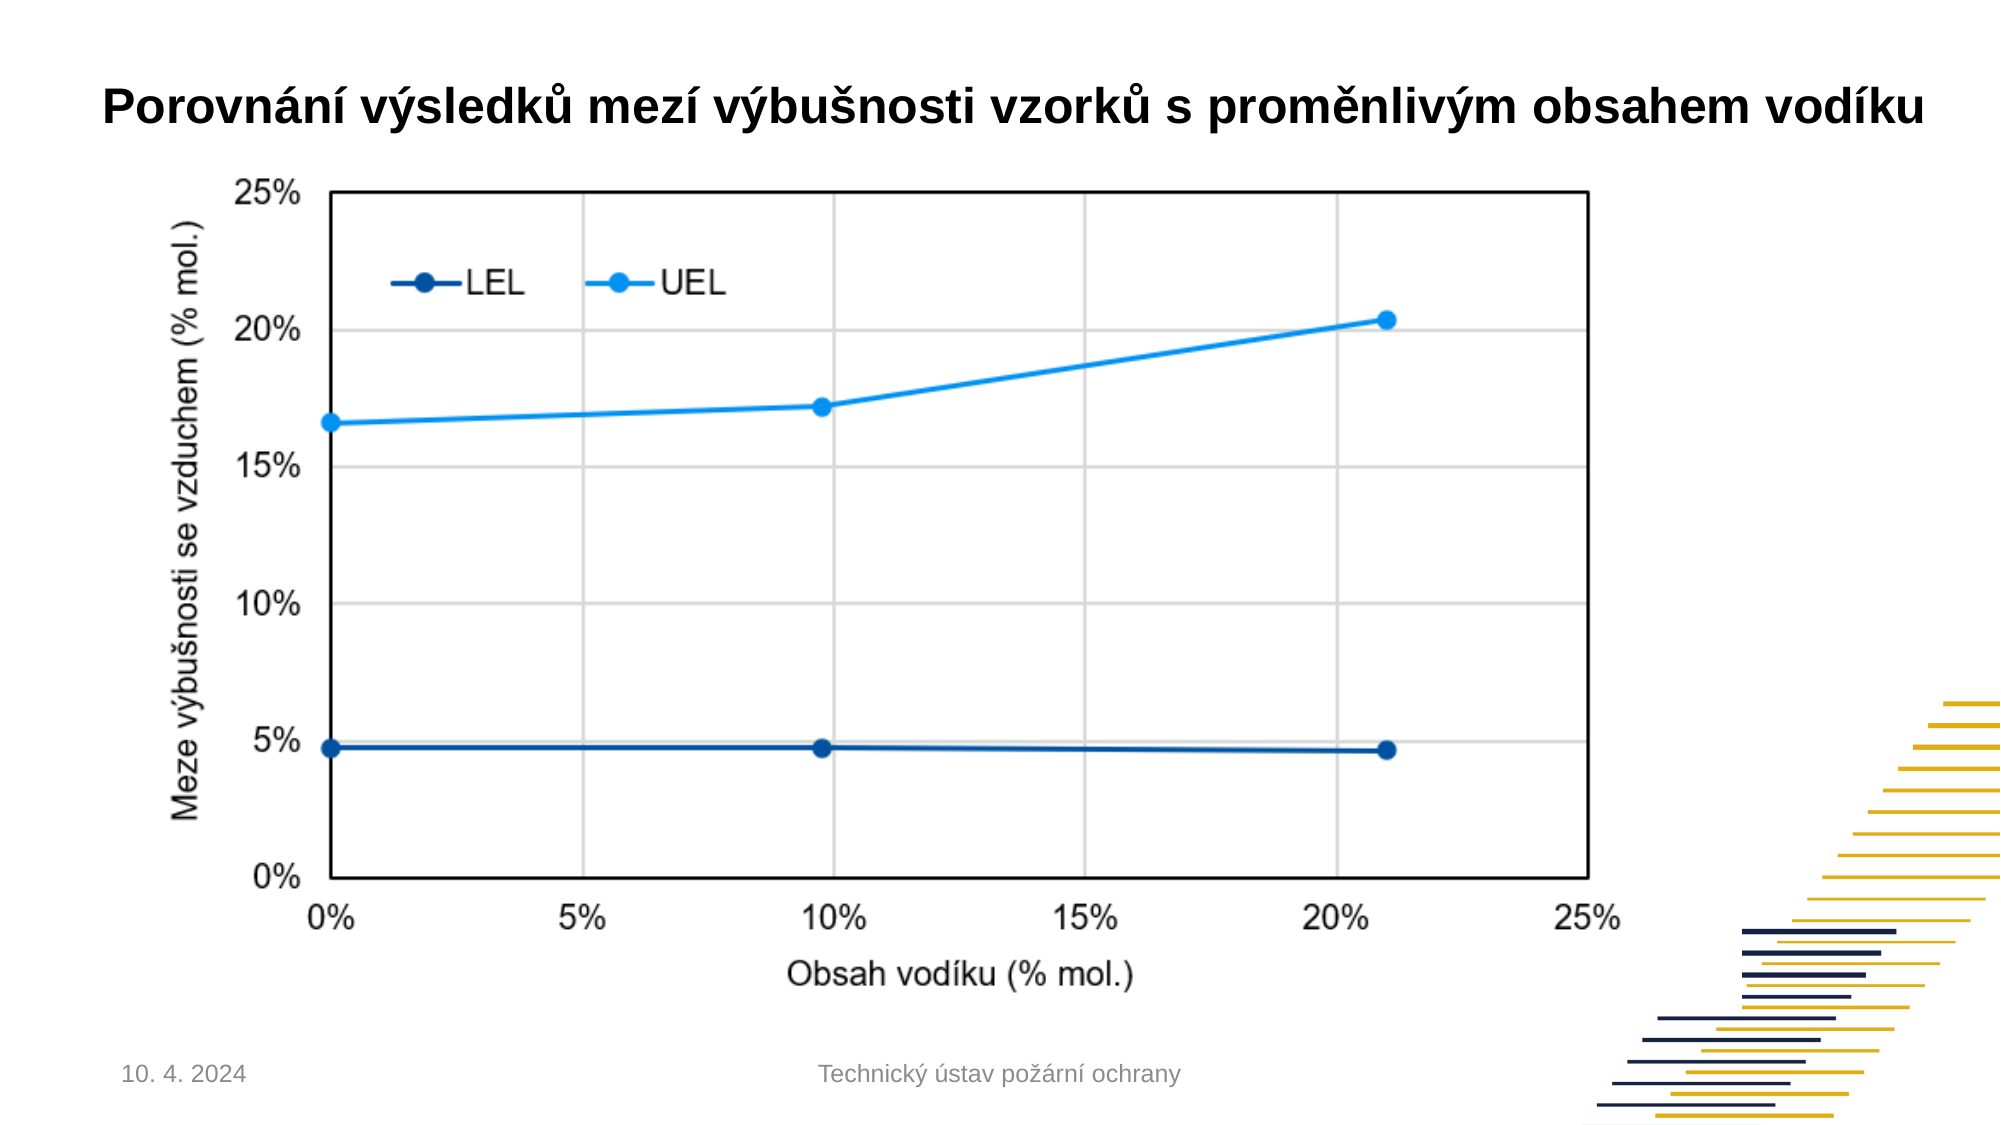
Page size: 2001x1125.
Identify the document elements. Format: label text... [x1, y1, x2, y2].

picture [106, 155, 2000, 1125]
slide_number 10. 4. 2024 [106, 1042, 557, 1103]
footer Technický ústav požární ochrany [662, 1042, 1338, 1103]
text_box Porovnání výsledků mezí výbušnosti vzorků s proměnlivým obsahem vodíku [87, 65, 2000, 141]
